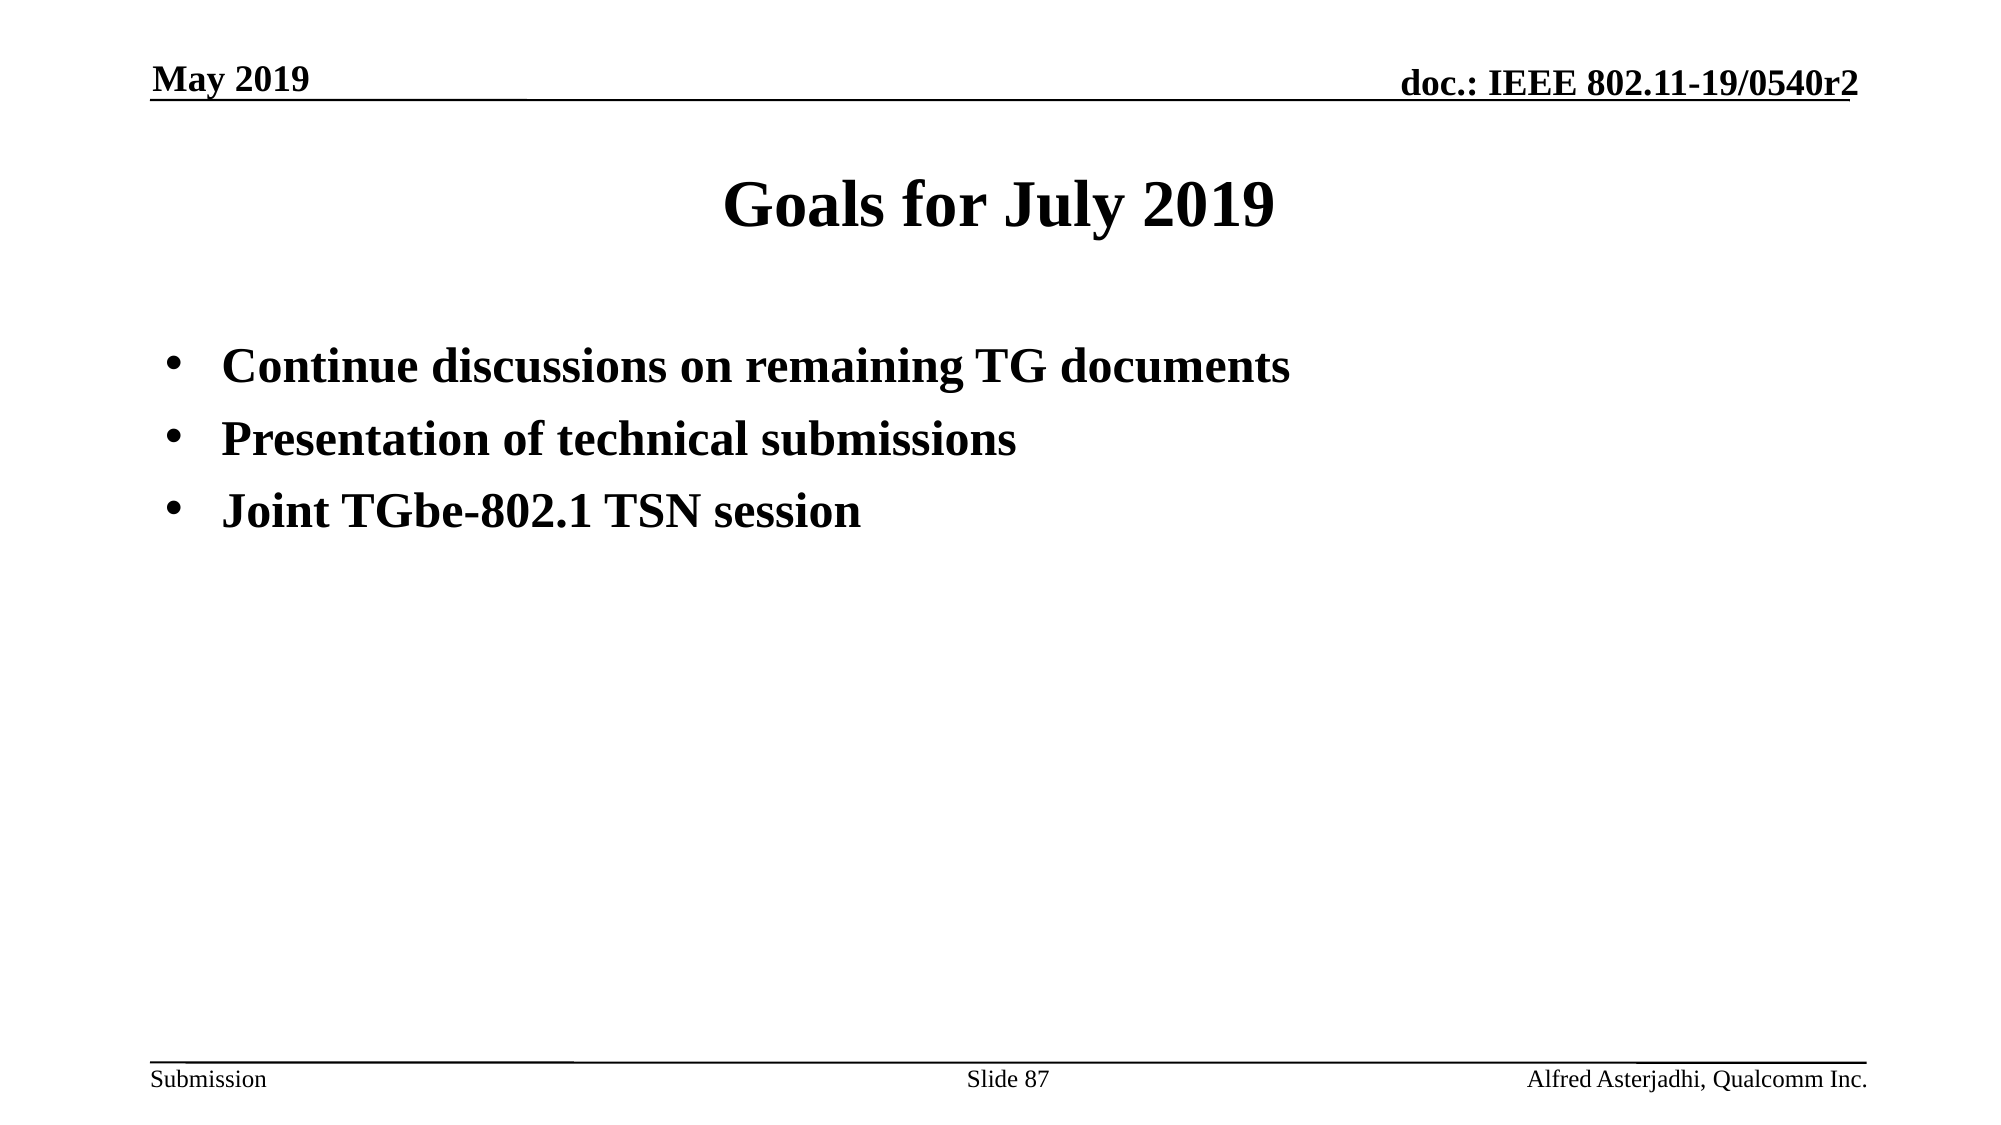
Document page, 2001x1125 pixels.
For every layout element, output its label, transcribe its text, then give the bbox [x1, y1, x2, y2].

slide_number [152, 54, 563, 100]
slide_number Slide 87 [950, 1061, 1067, 1123]
list Continue discussions on remaining TG documents Presentation of technical submissions Joint TGbe-802.1 TSN session [149, 324, 1850, 1000]
footer Alfred Asterjadhi, Qualcomm Inc. [1171, 1061, 1869, 1093]
title Goals for July 2019 [149, 112, 1850, 288]
